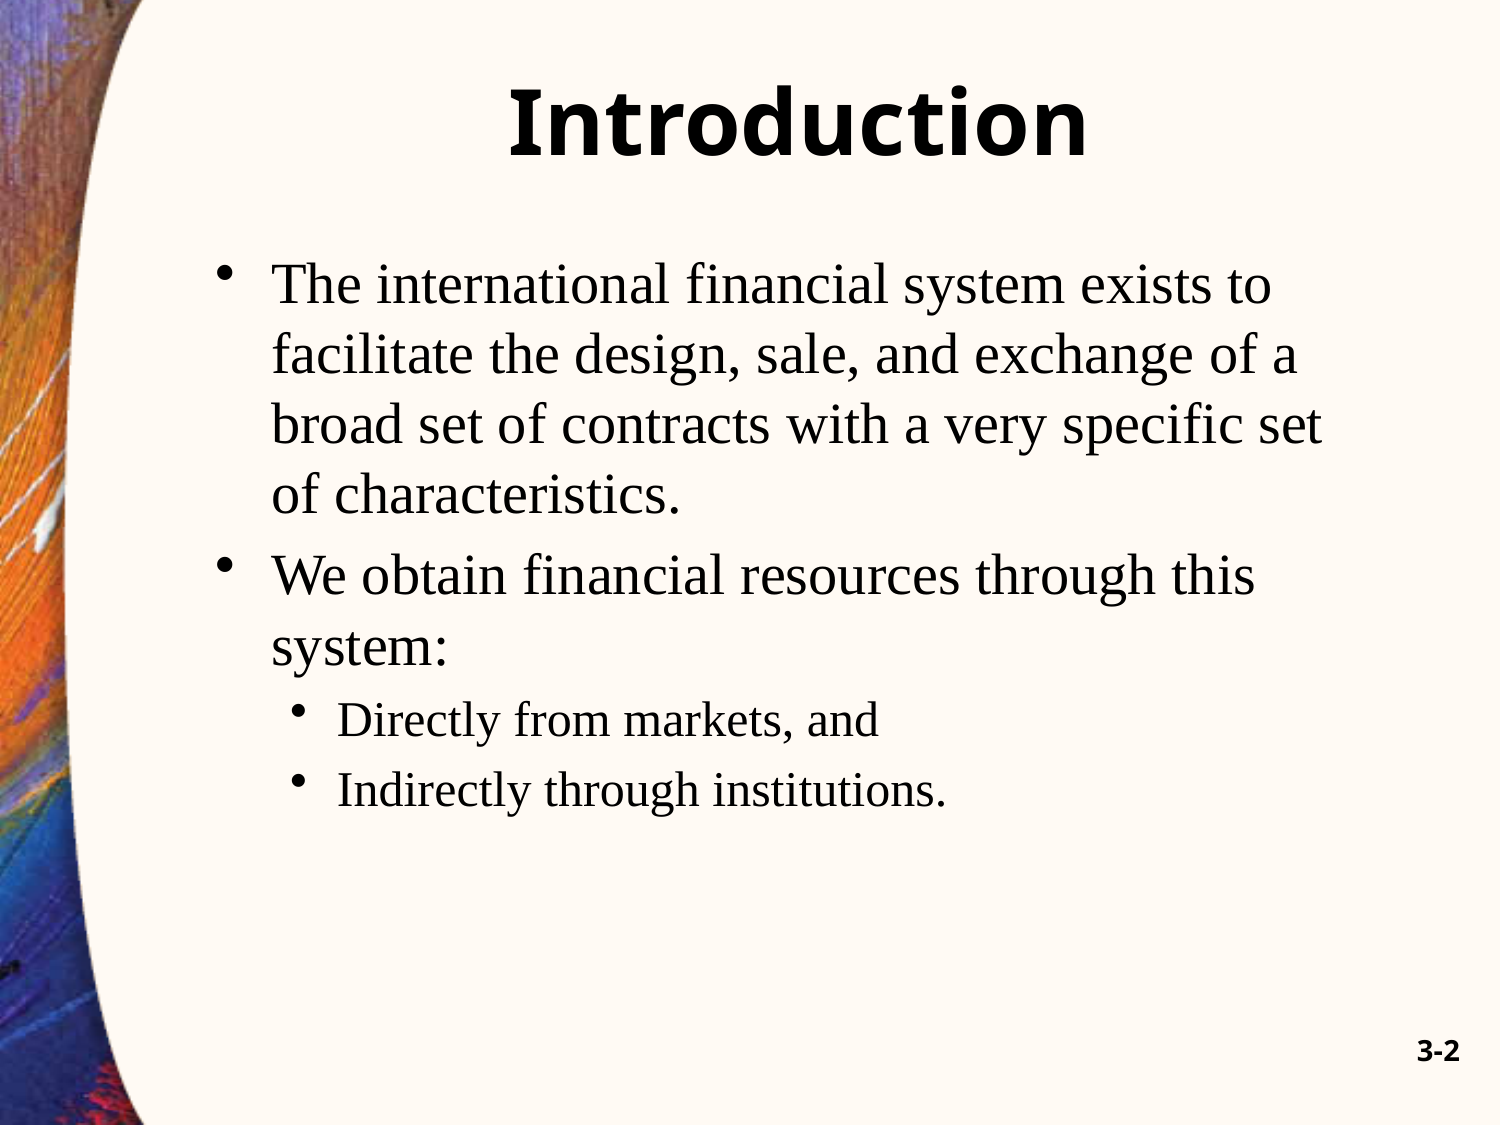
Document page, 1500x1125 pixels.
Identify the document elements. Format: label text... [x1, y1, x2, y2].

picture [0, 0, 1500, 1125]
list The international financial system exists to facilitate the design, sale, and exchange of a broad set of contracts with a very specific set of characteristics. We obtain financial resources through this system: Directly from markets, and Indirectly through institutions. [200, 237, 1400, 868]
title Introduction [125, 24, 1475, 213]
slide_number 3-2 [1124, 1024, 1476, 1104]
